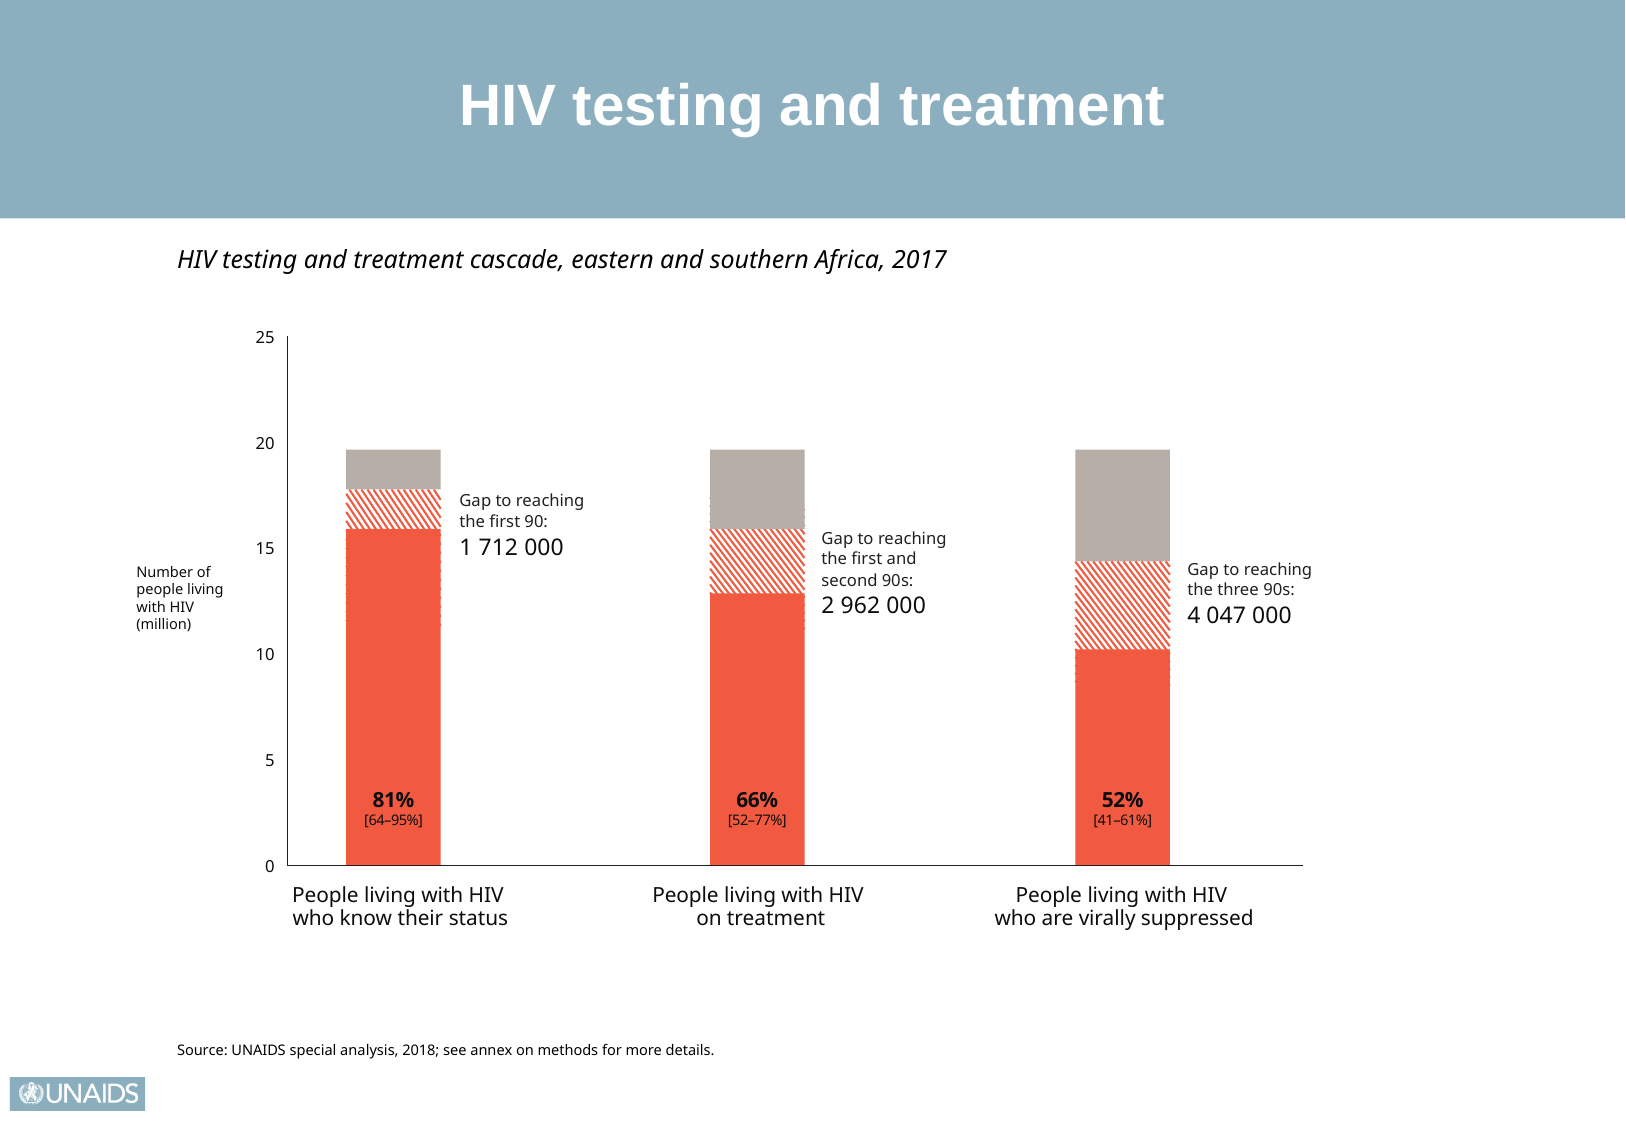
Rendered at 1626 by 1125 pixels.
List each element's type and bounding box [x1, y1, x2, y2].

text_box [0, 58, 1625, 1067]
picture [9, 1077, 146, 1111]
